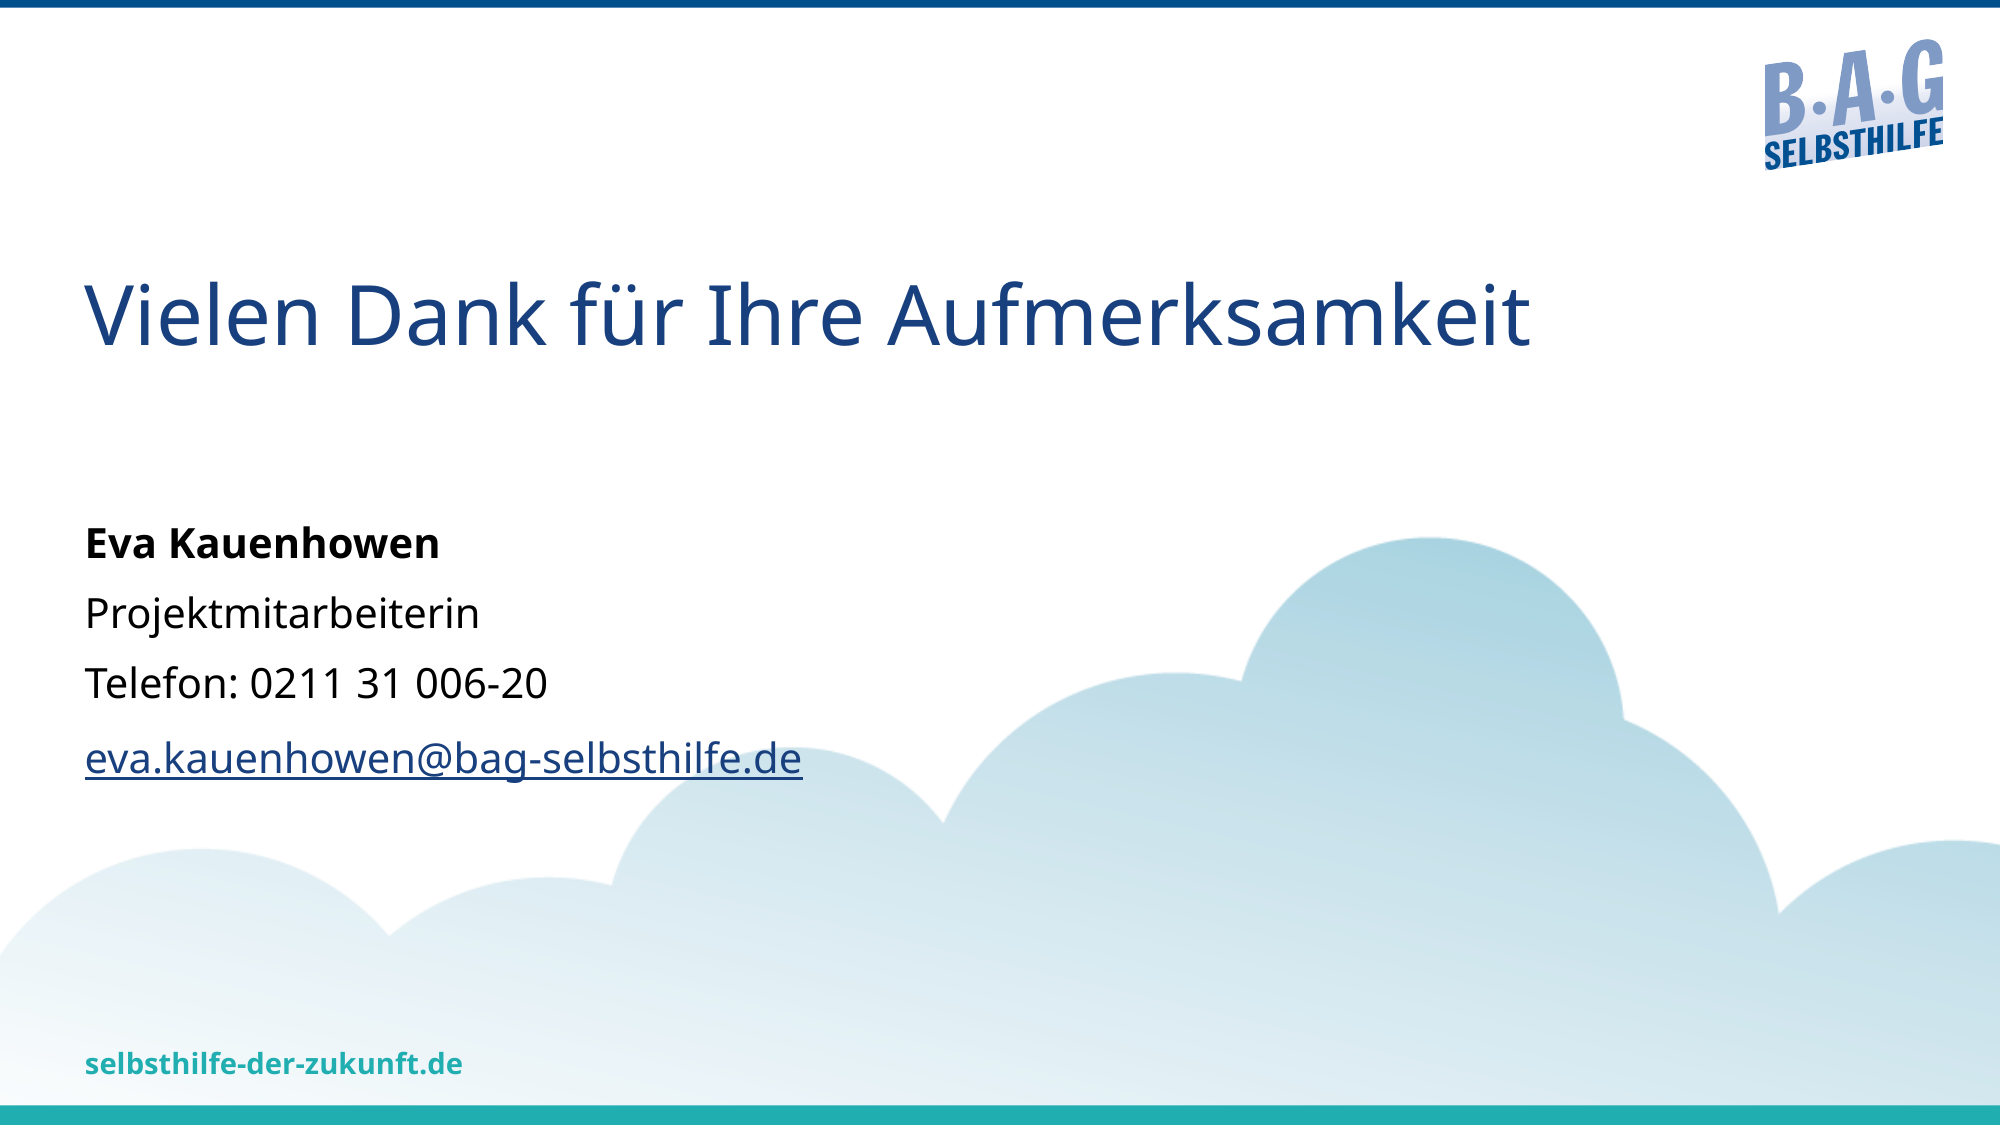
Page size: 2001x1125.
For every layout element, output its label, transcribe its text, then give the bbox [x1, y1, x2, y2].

footer selbsthilfe-der-zukunft.de [85, 1014, 1278, 1105]
picture [0, 452, 2000, 1105]
list Eva Kauenhowen Projektmitarbeiterin Telefon: 0211 31 006-20 eva.kauenhowen@bag-selbsthilfe.de [84, 516, 1677, 928]
picture [1750, 37, 1958, 171]
title Vielen Dank für Ihre Aufmerksamkeit [85, 267, 1676, 500]
